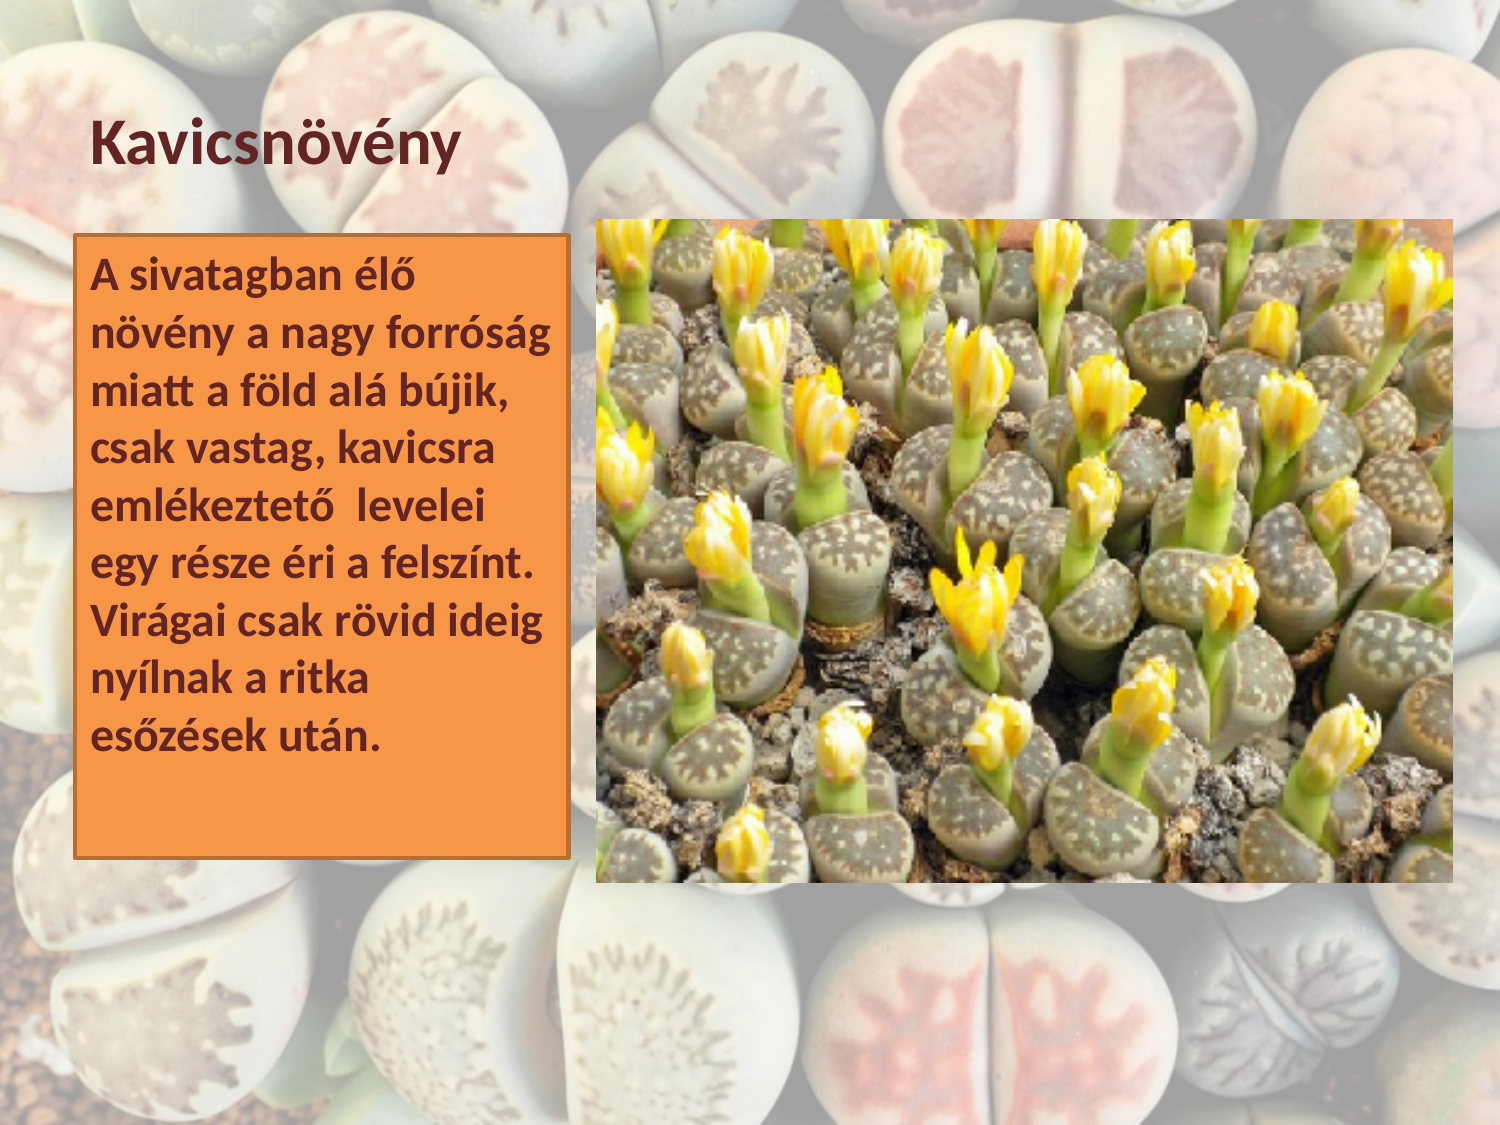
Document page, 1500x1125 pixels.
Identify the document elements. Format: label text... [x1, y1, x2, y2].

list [596, 219, 1453, 883]
list A sivatagban élő növény a nagy forróság miatt a föld alá bújik, csak vastag, kavicsra emlékeztető levelei egy része éri a felszínt. Virágai csak rövid ideig nyílnak a ritka esőzések után. [73, 233, 571, 860]
title Kavicsnövény [75, 44, 569, 233]
